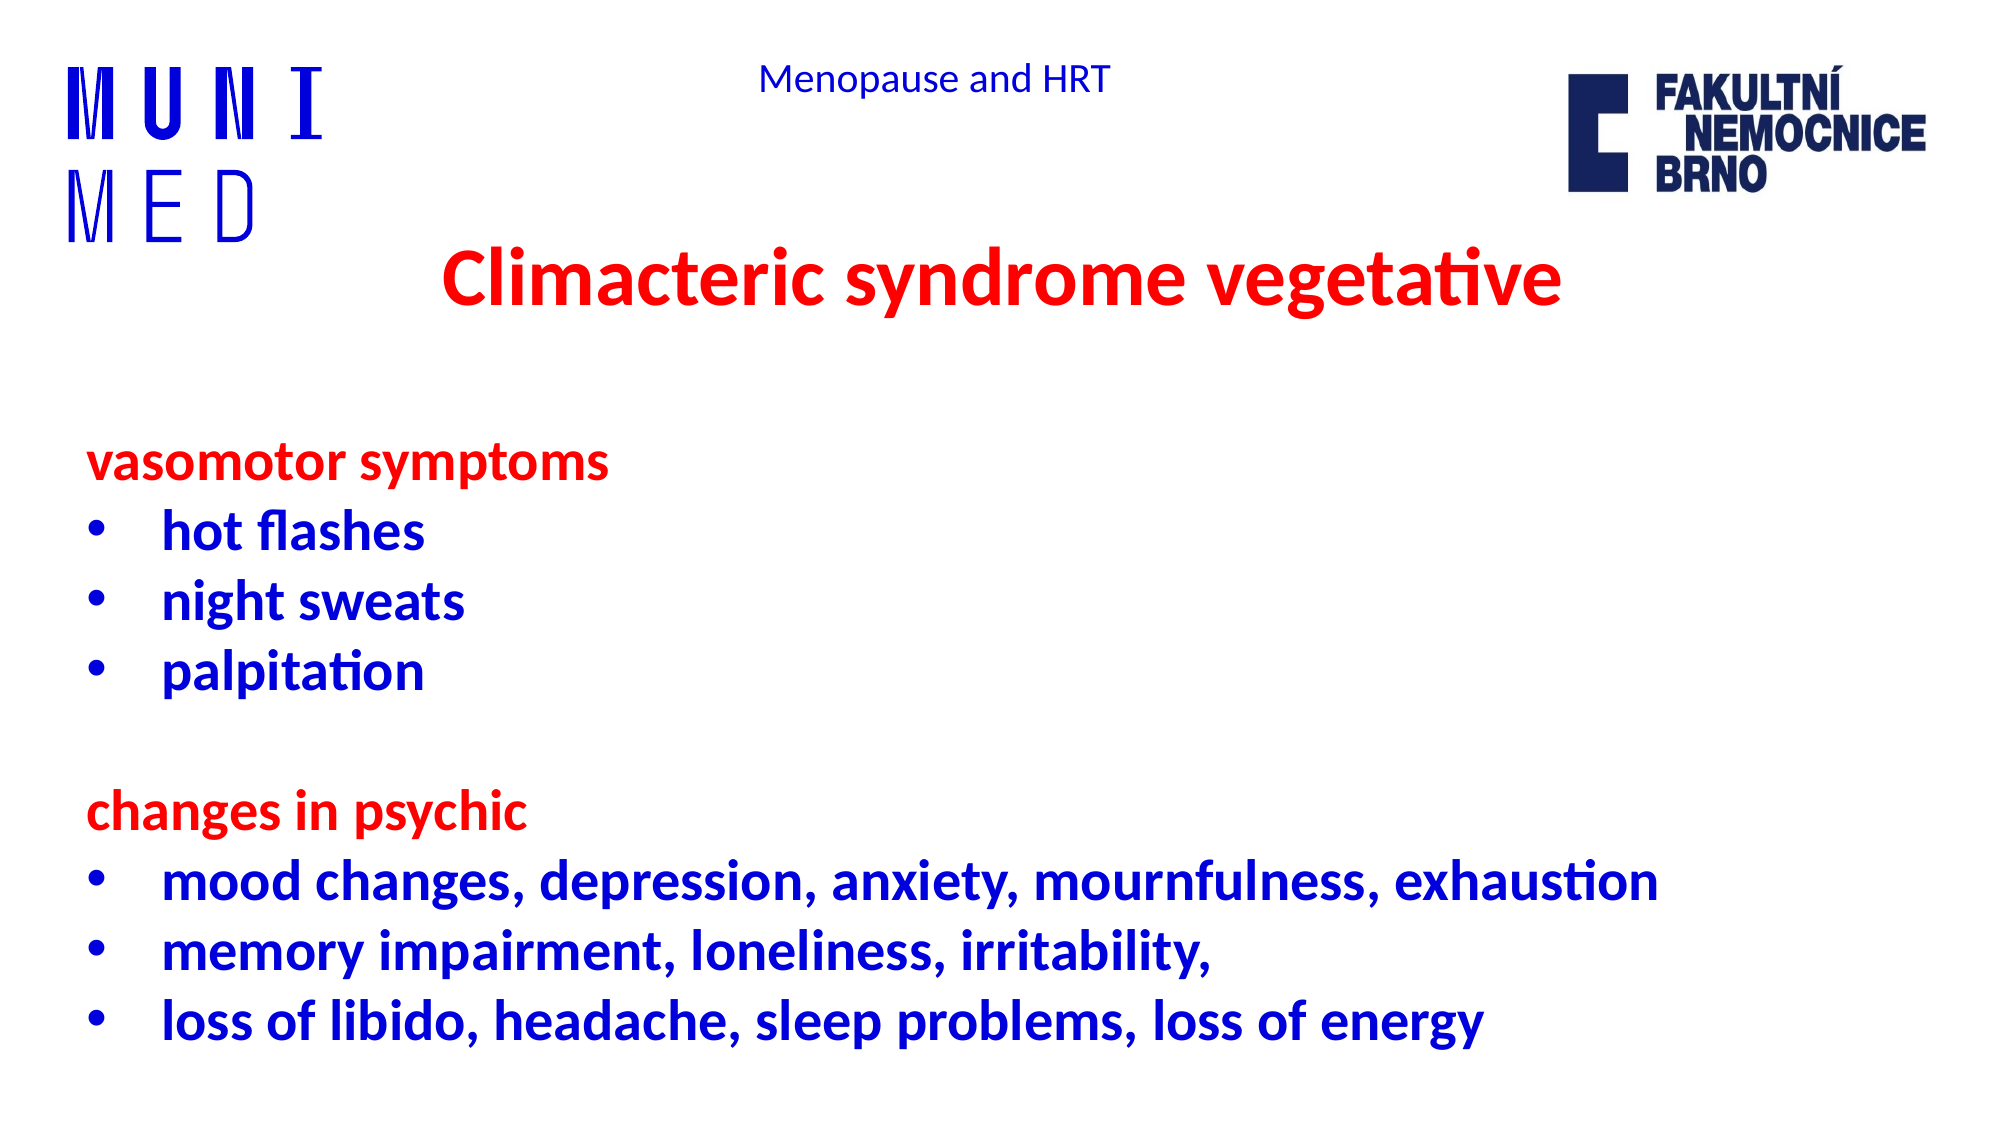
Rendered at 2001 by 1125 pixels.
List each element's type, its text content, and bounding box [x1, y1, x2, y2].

picture [1537, 33, 1956, 232]
text_box Climacteric syndrome vegetative [3, 214, 2000, 330]
text_box vasomotor symptoms hot flashes night sweats palpitation changes in psychic mood changes, depression, anxiety, mournfulness, exhaustion memory impairment, loneliness, irritability, loss of libido, headache, sleep problems, loss of energy [71, 414, 1913, 1125]
text_box Menopause and HRT [423, 50, 1446, 113]
